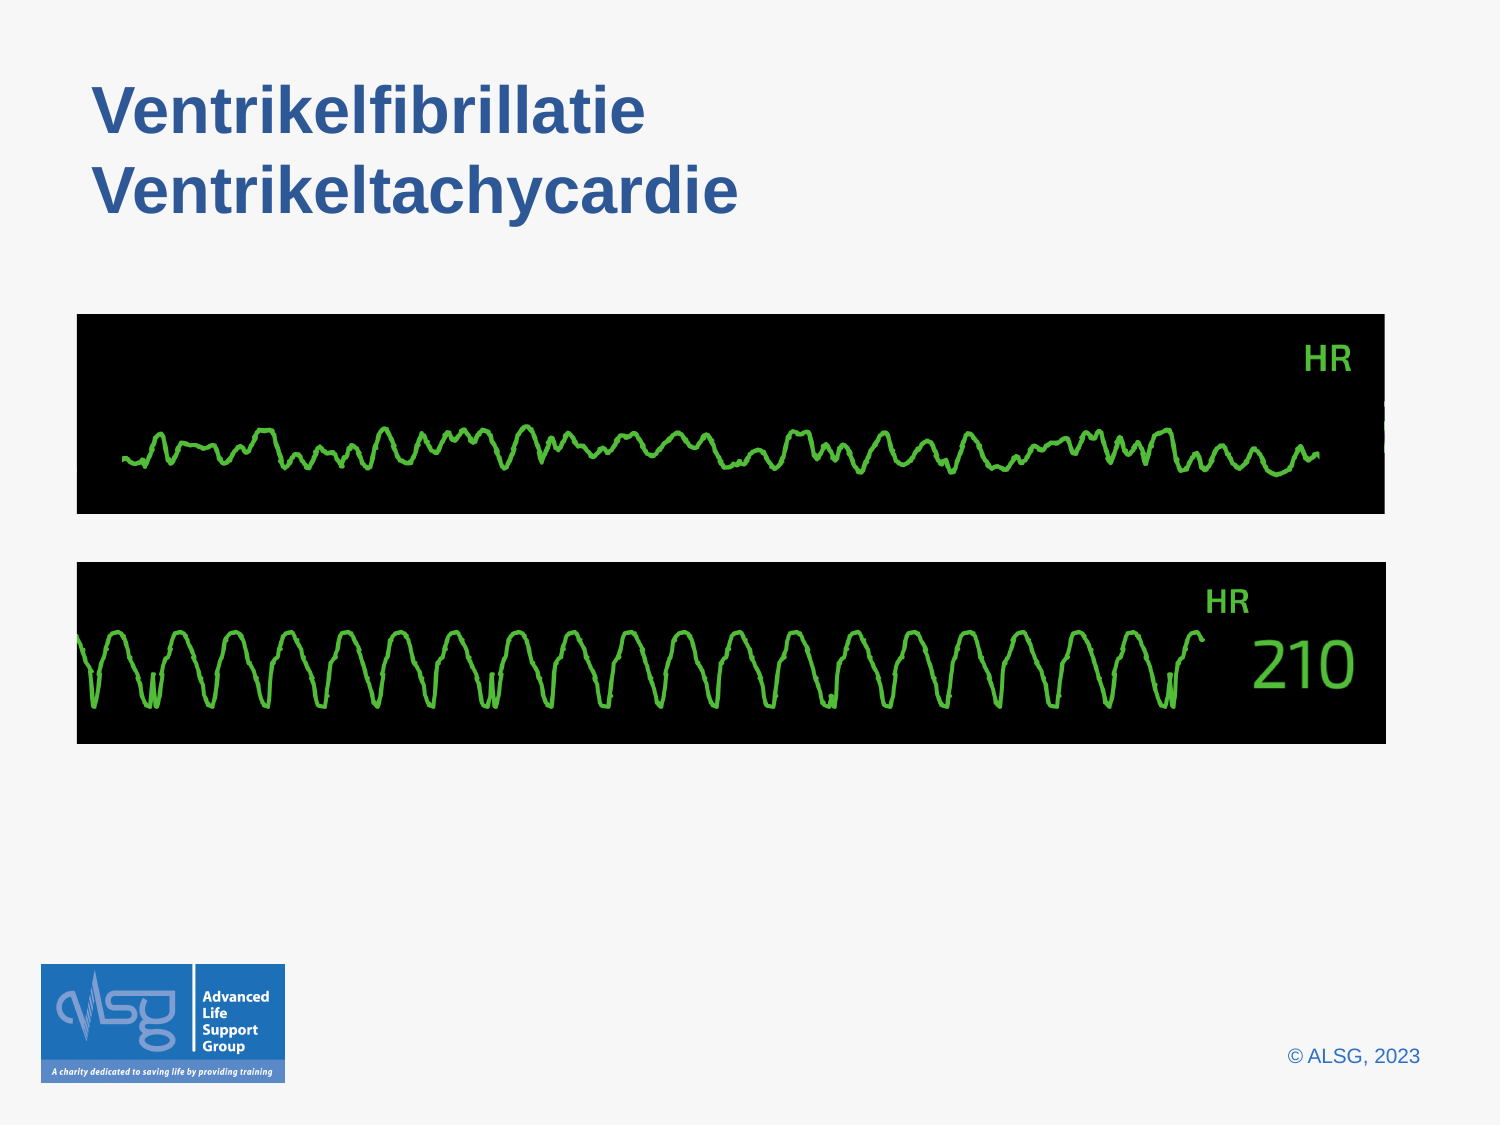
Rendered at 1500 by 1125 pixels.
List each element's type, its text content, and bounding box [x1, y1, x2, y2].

title Ventrikelfibrillatie Ventrikeltachycardie [76, 59, 1427, 260]
picture [76, 562, 1387, 744]
picture [76, 314, 1385, 514]
picture [41, 964, 285, 1083]
